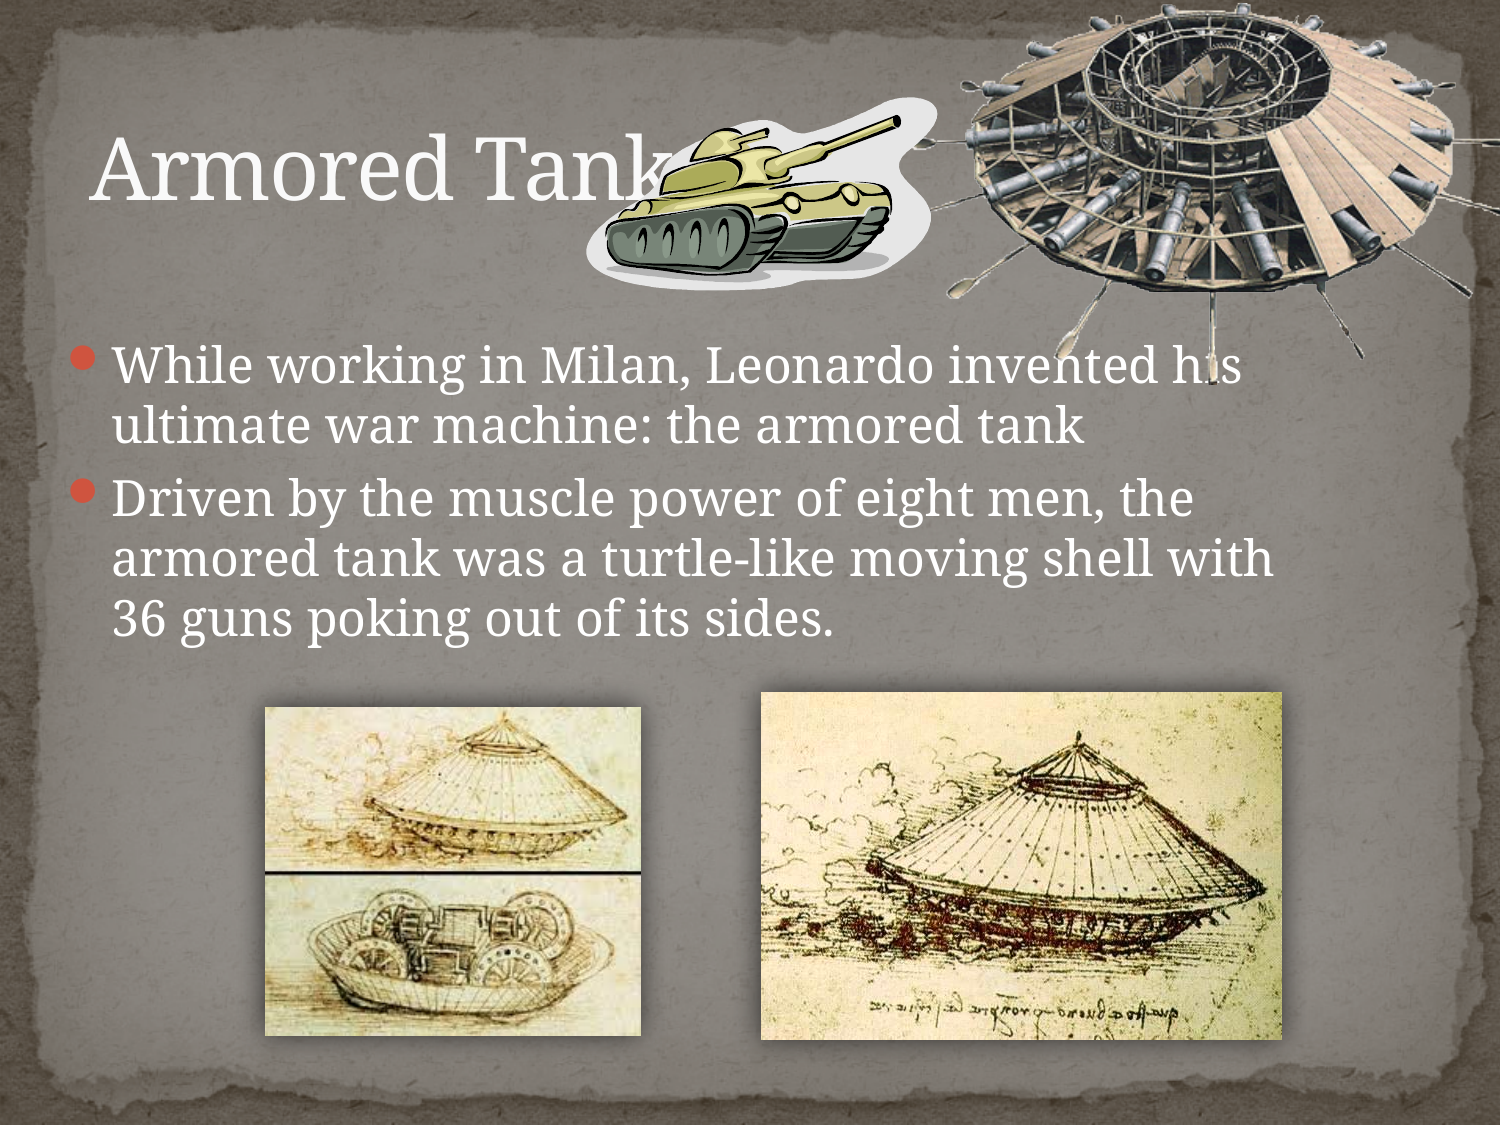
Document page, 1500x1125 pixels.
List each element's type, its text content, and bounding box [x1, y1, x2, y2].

list While working in Milan, Leonardo invented his ultimate war machine: the armored tank Driven by the muscle power of eight men, the armored tank was a turtle-like moving shell with 36 guns poking out of its sides. [52, 326, 1317, 781]
picture [265, 707, 641, 1036]
picture [761, 692, 1282, 1040]
picture [583, 3, 1500, 385]
title Armored Tank [74, 24, 892, 225]
